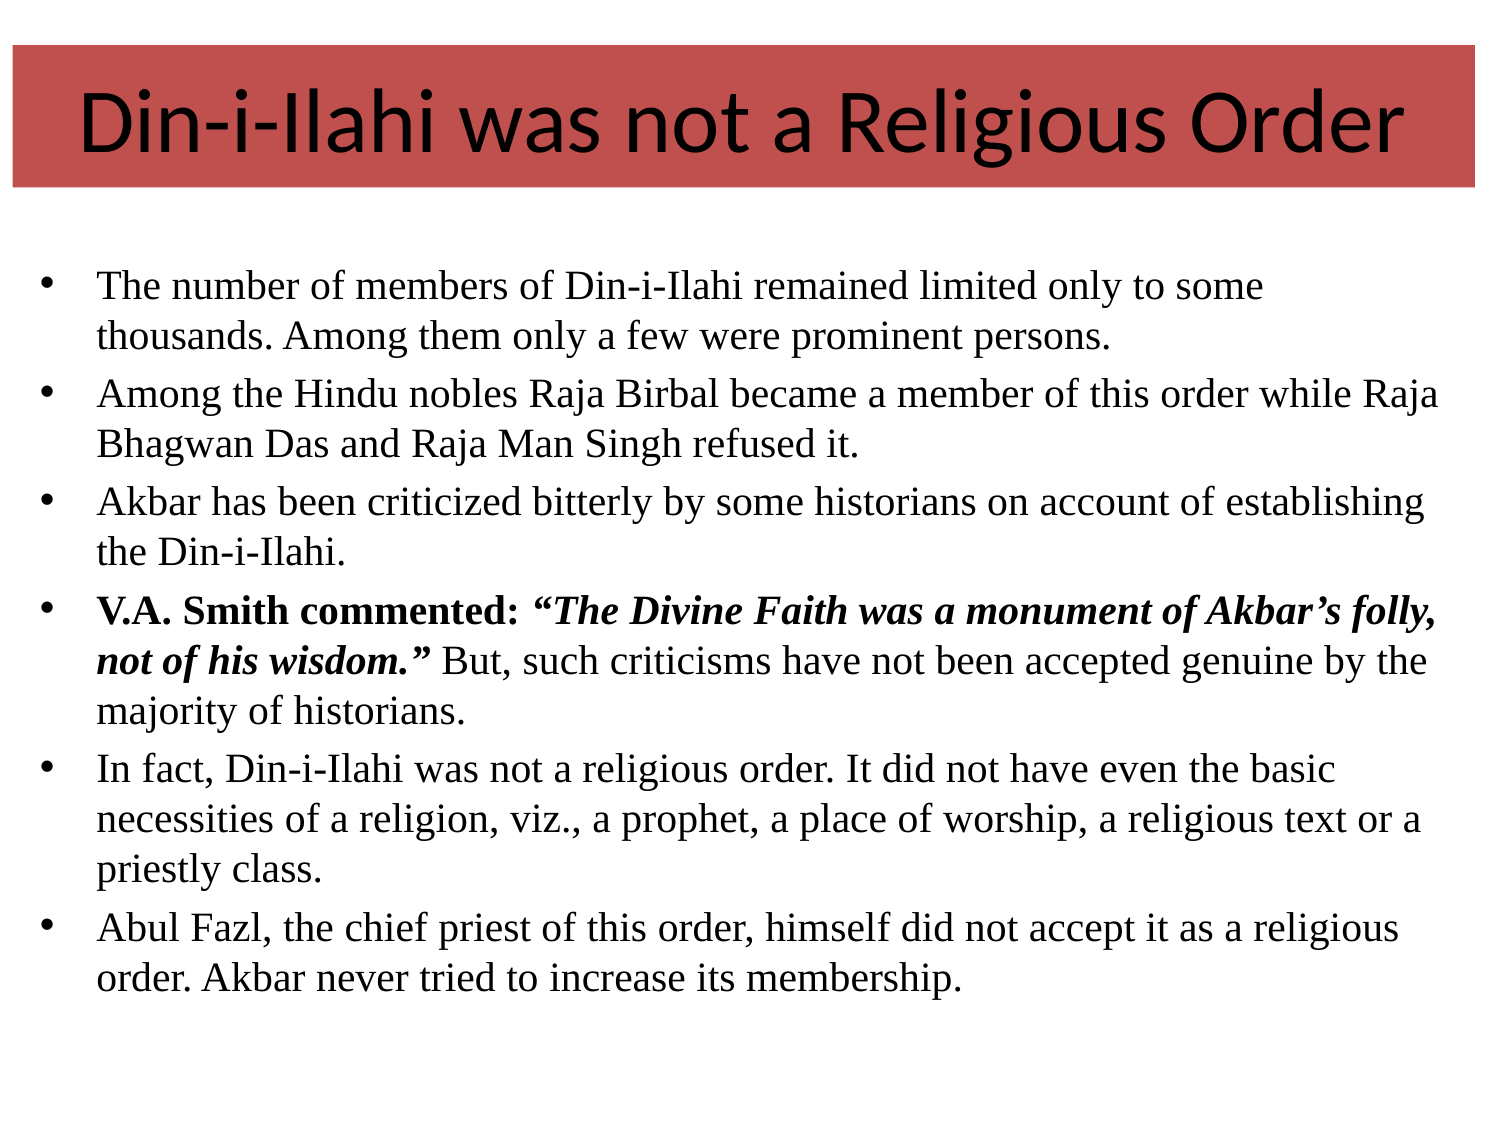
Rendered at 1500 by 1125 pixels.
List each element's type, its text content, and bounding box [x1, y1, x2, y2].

title Din-i-Ilahi was not a Religious Order [12, 45, 1475, 188]
list The number of members of Din-i-Ilahi remained limited only to some thousands. Among them only a few were prominent persons. Among the Hindu nobles Raja Birbal became a member of this order while Raja Bhagwan Das and Raja Man Singh refused it. Akbar has been criticized bitterly by some historians on account of establishing the Din-i-Ilahi. V.A. Smith commented: “The Divine Faith was a monument of Akbar’s folly, not of his wisdom.” But, such criticisms have not been accepted genuine by the majority of historians. In fact, Din-i-Ilahi was not a religious order. It did not have even the basic necessities of a religion, viz., a prophet, a place of worship, a religious text or a priestly class. Abul Fazl, the chief priest of this order, himself did not accept it as a religious order. Akbar never tried to increase its membership. [24, 249, 1463, 1125]
